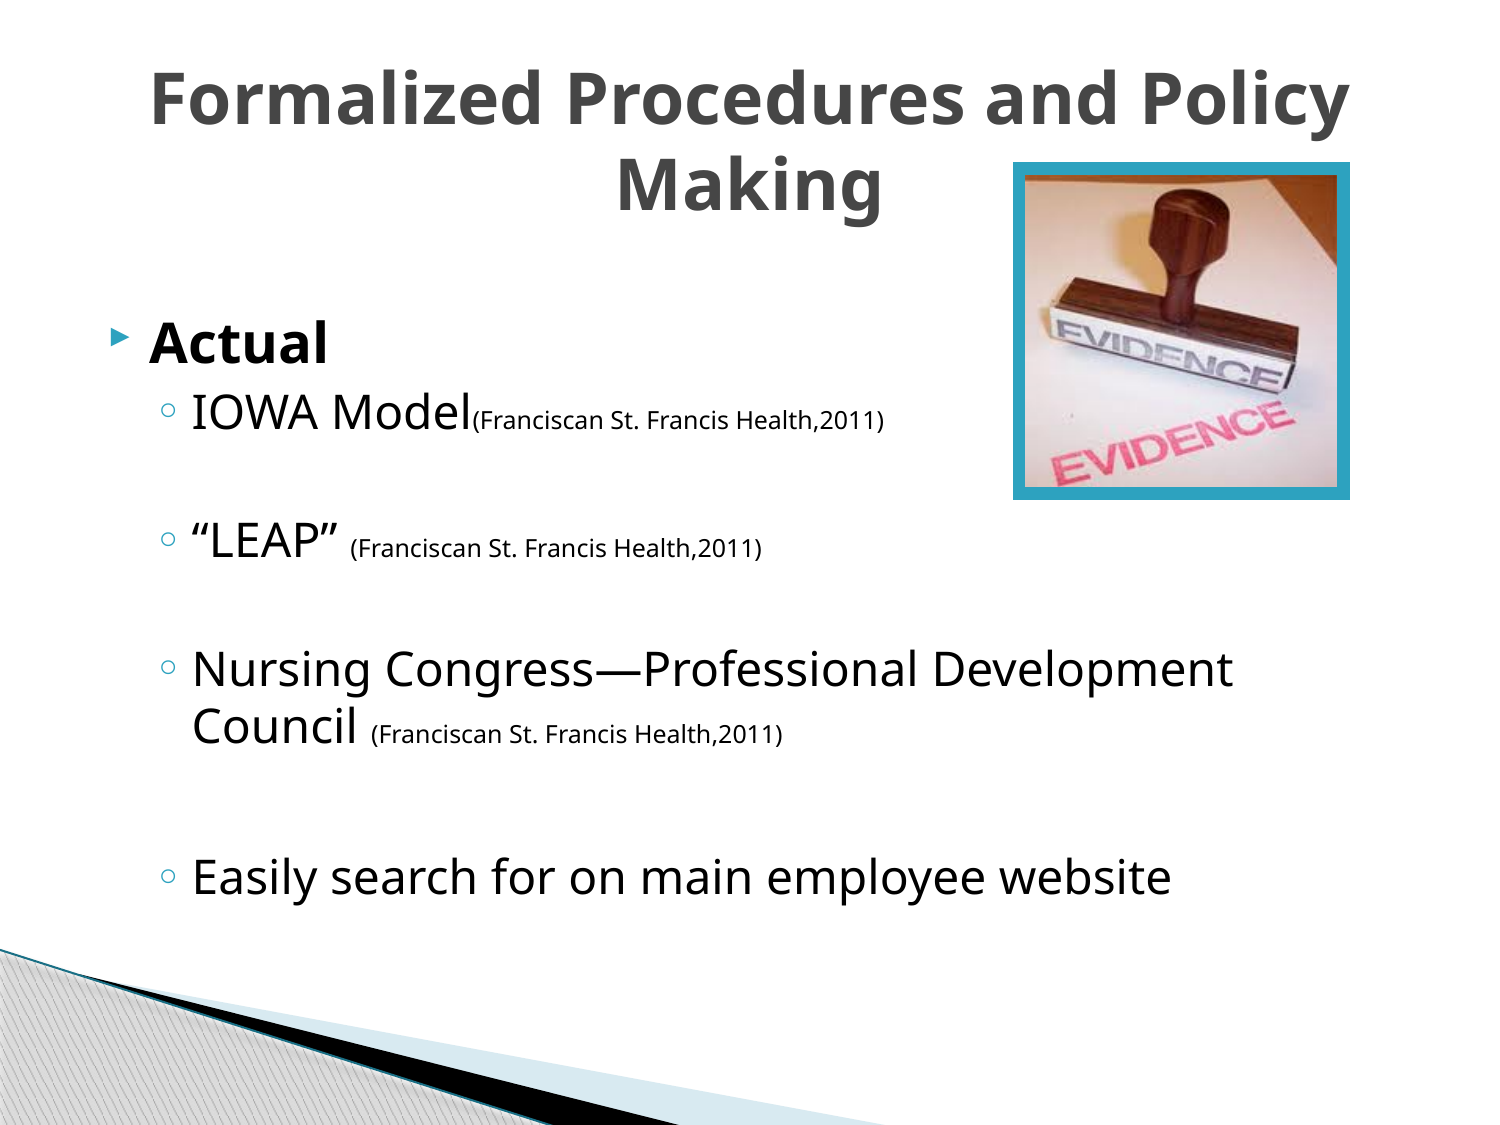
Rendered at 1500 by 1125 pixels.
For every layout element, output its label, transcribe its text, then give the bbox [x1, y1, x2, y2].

list Actual IOWA Model(Franciscan St. Francis Health,2011) “LEAP” (Franciscan St. Francis Health,2011) Nursing Congress—Professional Development Council (Franciscan St. Francis Health,2011) Easily search for on main employee website [75, 299, 1425, 1043]
picture [1024, 174, 1338, 488]
title Formalized Procedures and Policy Making [75, 45, 1425, 233]
